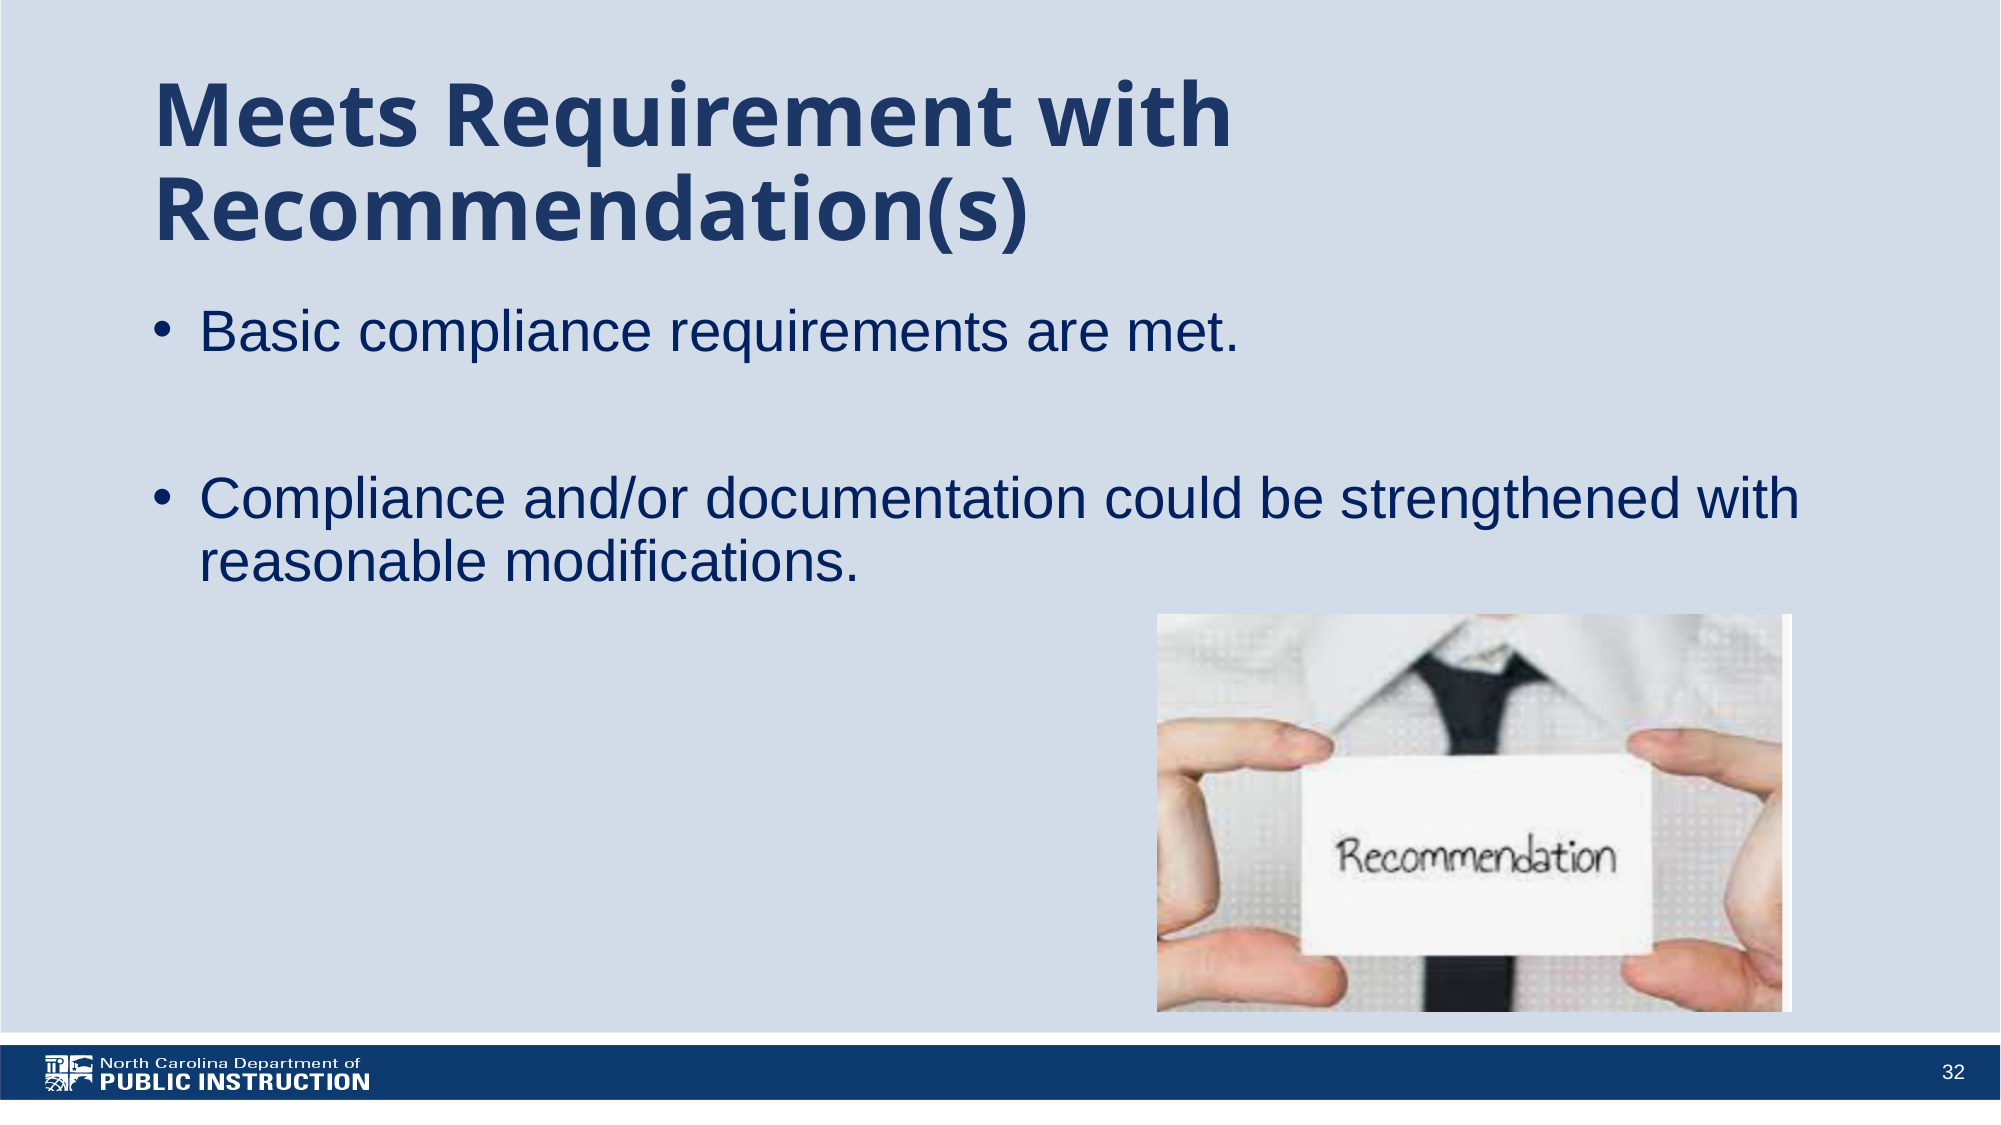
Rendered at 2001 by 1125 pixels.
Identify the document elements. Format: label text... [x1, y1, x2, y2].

list Basic compliance requirements are met. Compliance and/or documentation could be strengthened with reasonable modifications. [137, 293, 1863, 987]
title Meets Requirement with Recommendation(s) [137, 59, 1863, 271]
slide_number 32 [1601, 1051, 1980, 1099]
picture [0, 0, 2001, 1125]
